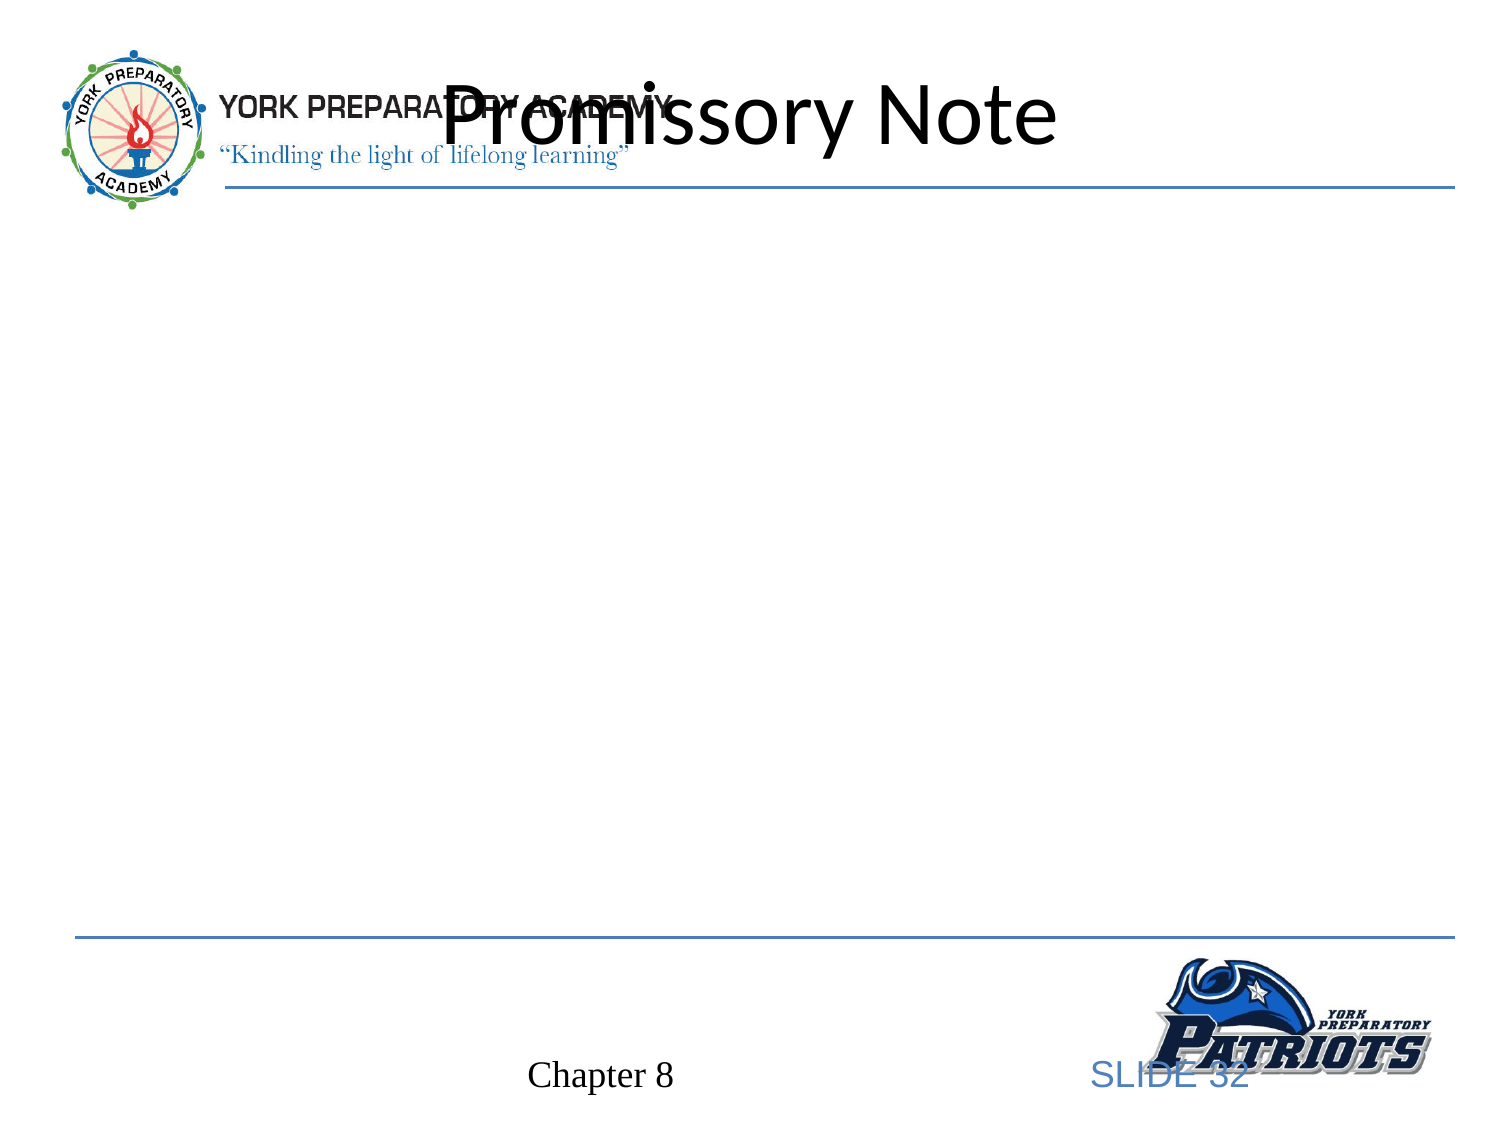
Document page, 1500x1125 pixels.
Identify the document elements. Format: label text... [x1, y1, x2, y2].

footer Chapter 8 [512, 1042, 988, 1103]
title Promissory Note [75, 45, 1425, 233]
picture [1137, 958, 1432, 1088]
picture [37, 24, 707, 216]
slide_number SLIDE 32 [1074, 1042, 1425, 1103]
